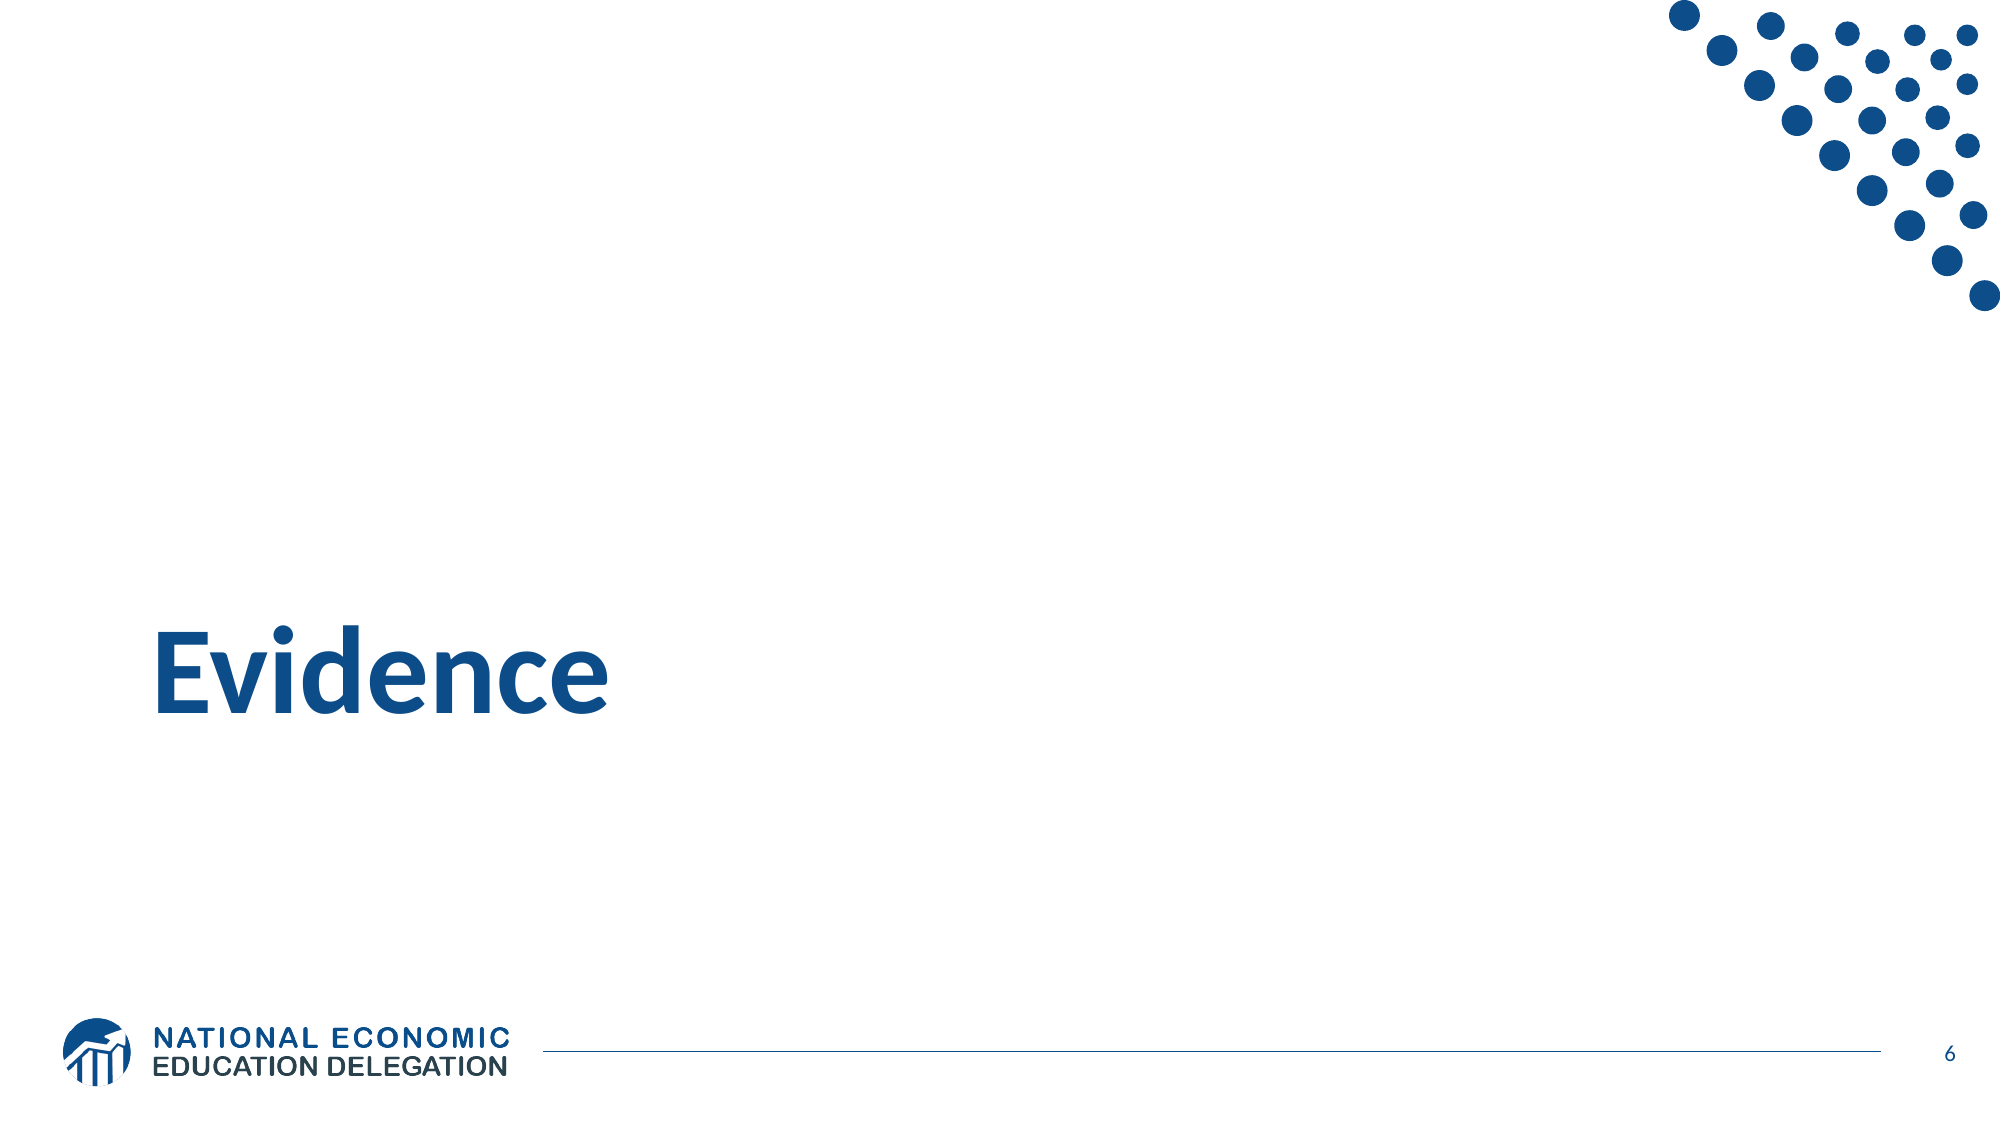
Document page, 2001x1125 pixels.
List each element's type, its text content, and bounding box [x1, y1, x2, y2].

title Evidence [136, 280, 1862, 749]
slide_number 6 [1521, 1022, 1972, 1082]
picture [55, 1013, 520, 1091]
